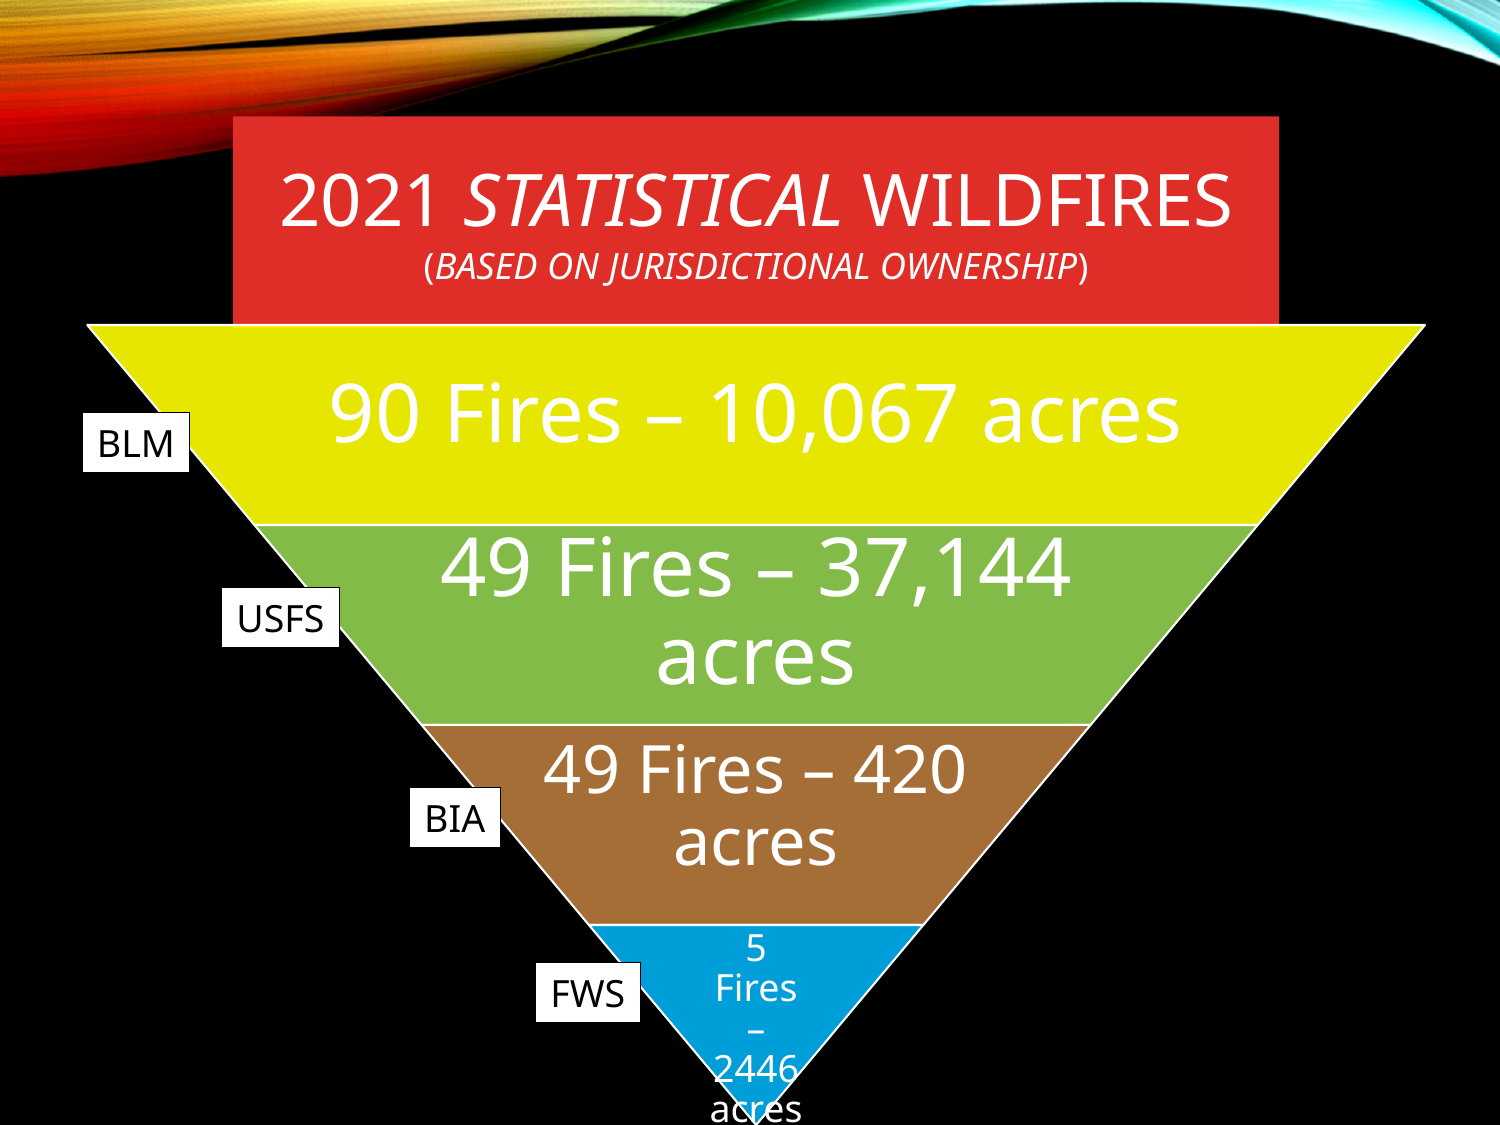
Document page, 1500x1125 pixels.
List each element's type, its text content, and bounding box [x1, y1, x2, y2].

picture [0, 0, 1500, 178]
title 2021 Statistical Wildfires (based on jurisdictional ownership) [232, 116, 1280, 323]
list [86, 324, 1426, 1125]
text_box BLM [82, 412, 86, 473]
